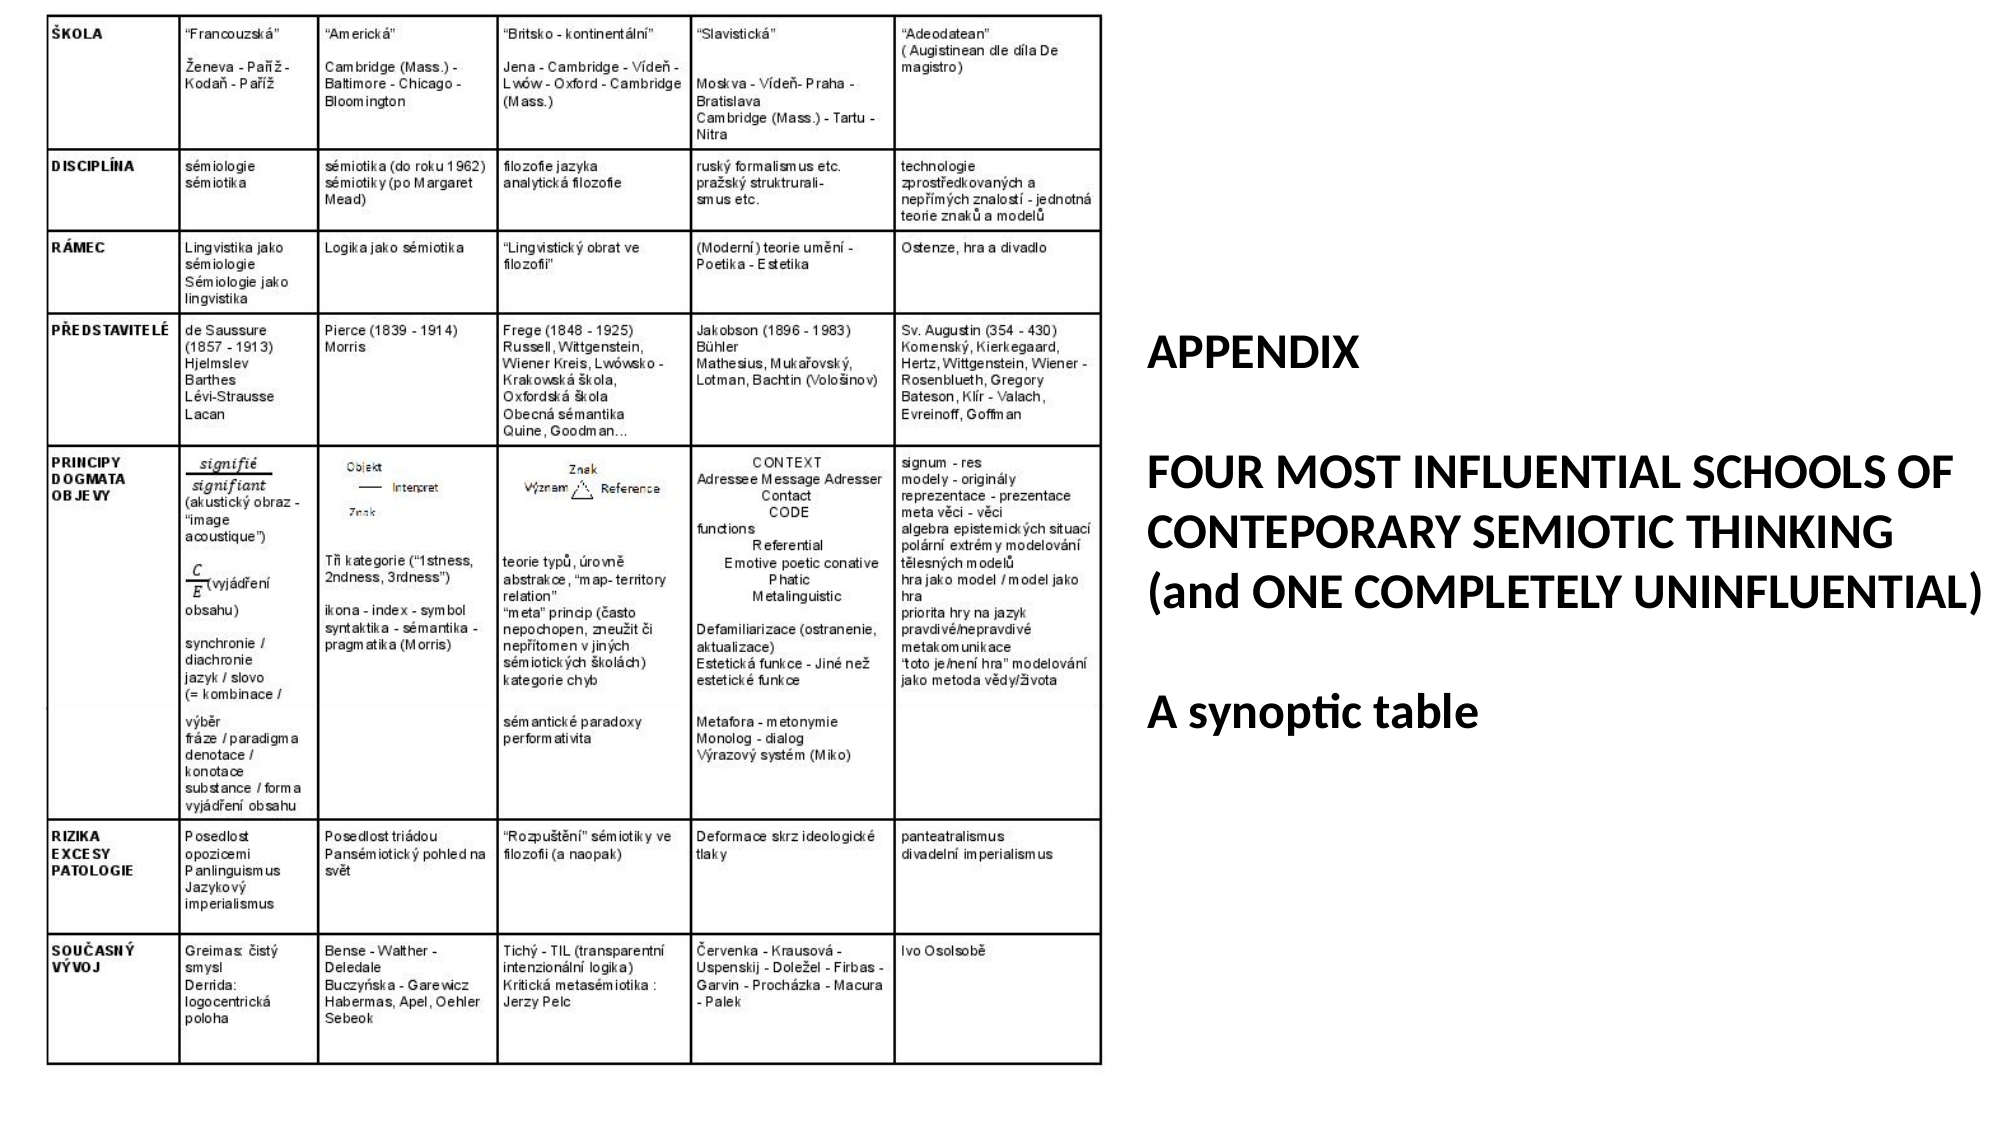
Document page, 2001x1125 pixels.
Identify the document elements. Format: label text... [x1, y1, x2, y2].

text_box APPENDIX FOUR MOST INFLUENTIAL SCHOOLS OF CONTEPORARY SEMIOTIC THINKING (and ONE COMPLETELY UNINFLUENTIAL) A synoptic table [1162, 310, 2000, 746]
picture [46, 7, 1162, 1079]
